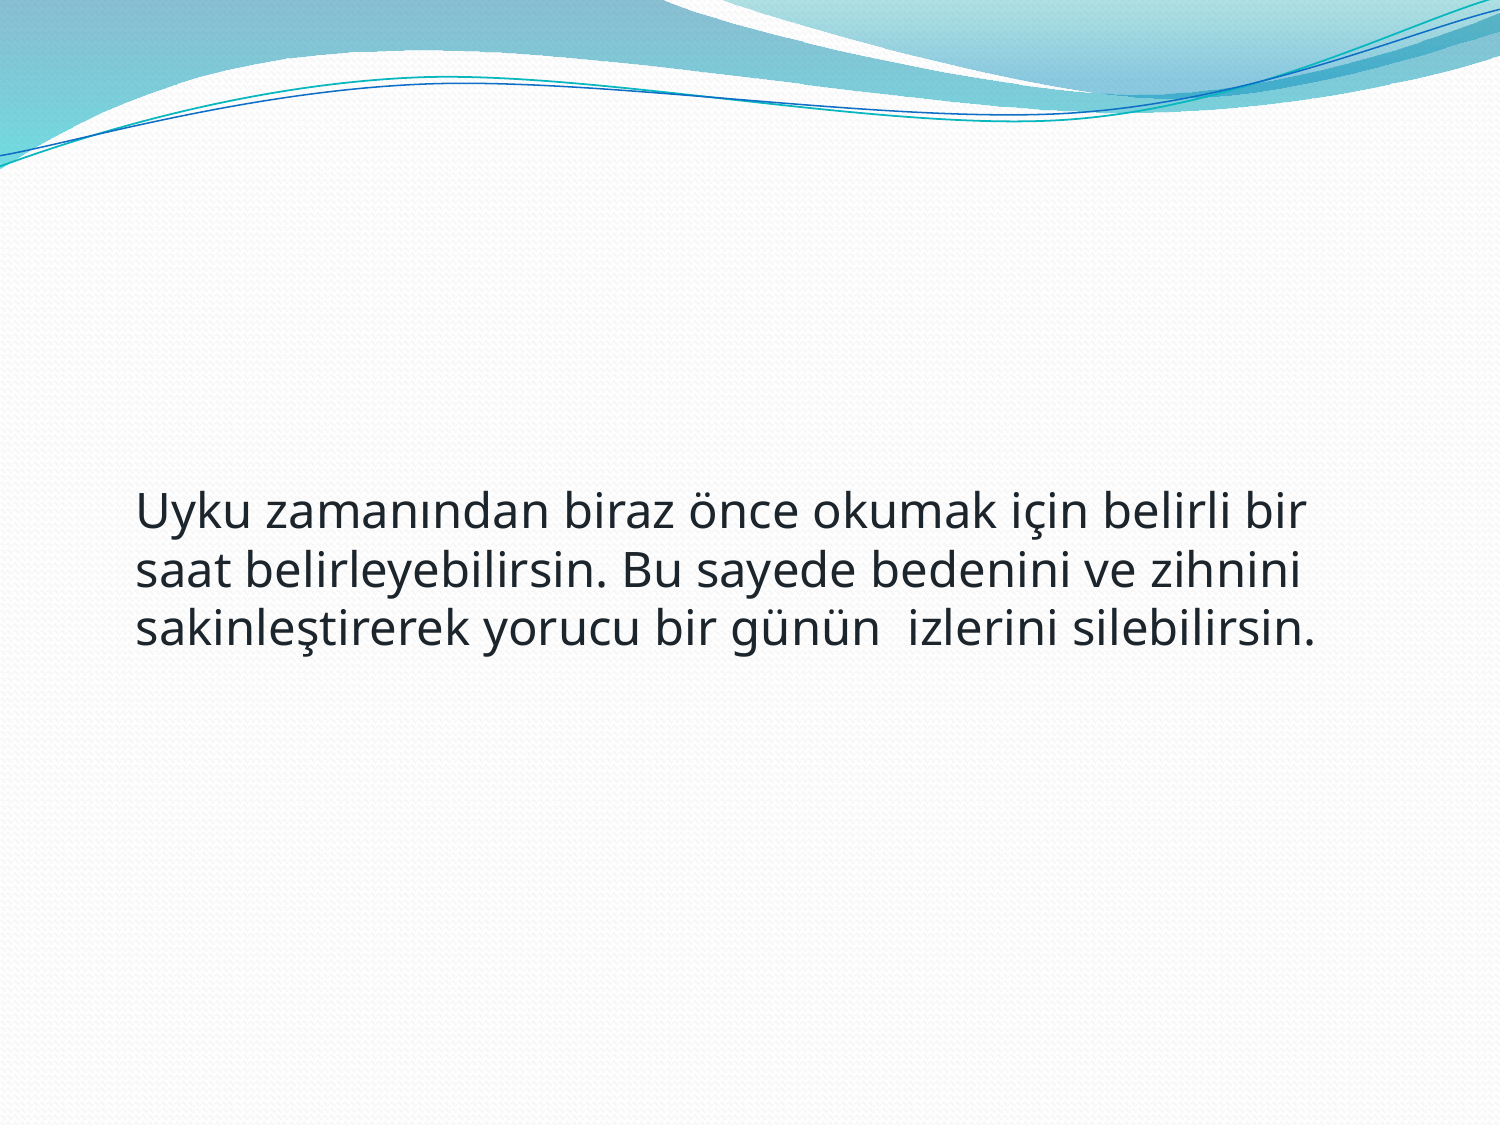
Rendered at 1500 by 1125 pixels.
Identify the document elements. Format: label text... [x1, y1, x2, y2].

title Uyku zamanından biraz önce okumak için belirli bir saat belirleyebilirsin. Bu sayede bedenini ve zihnini sakinleştirerek yorucu bir günün izlerini silebilirsin. [135, 468, 1361, 656]
